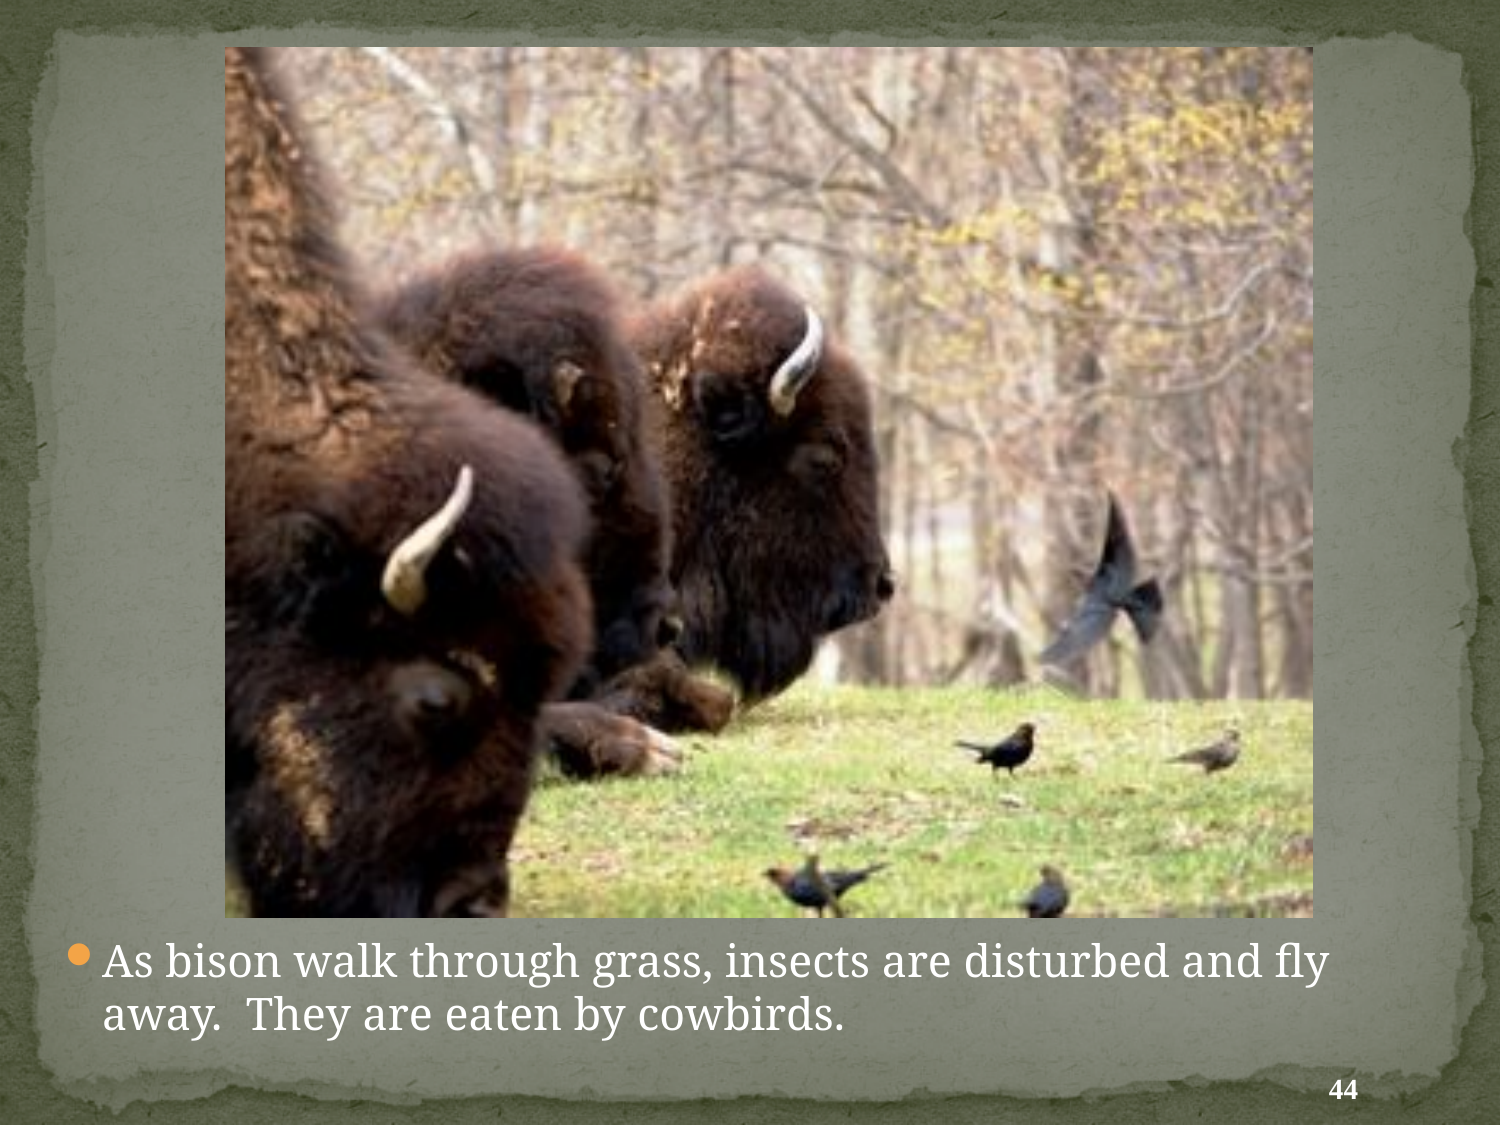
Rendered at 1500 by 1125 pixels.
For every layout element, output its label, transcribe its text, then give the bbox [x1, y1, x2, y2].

slide_number 44 [1187, 1050, 1500, 1125]
picture [225, 47, 1313, 918]
list As bison walk through grass, insects are disturbed and fly away. They are eaten by cowbirds. [50, 924, 1475, 1050]
